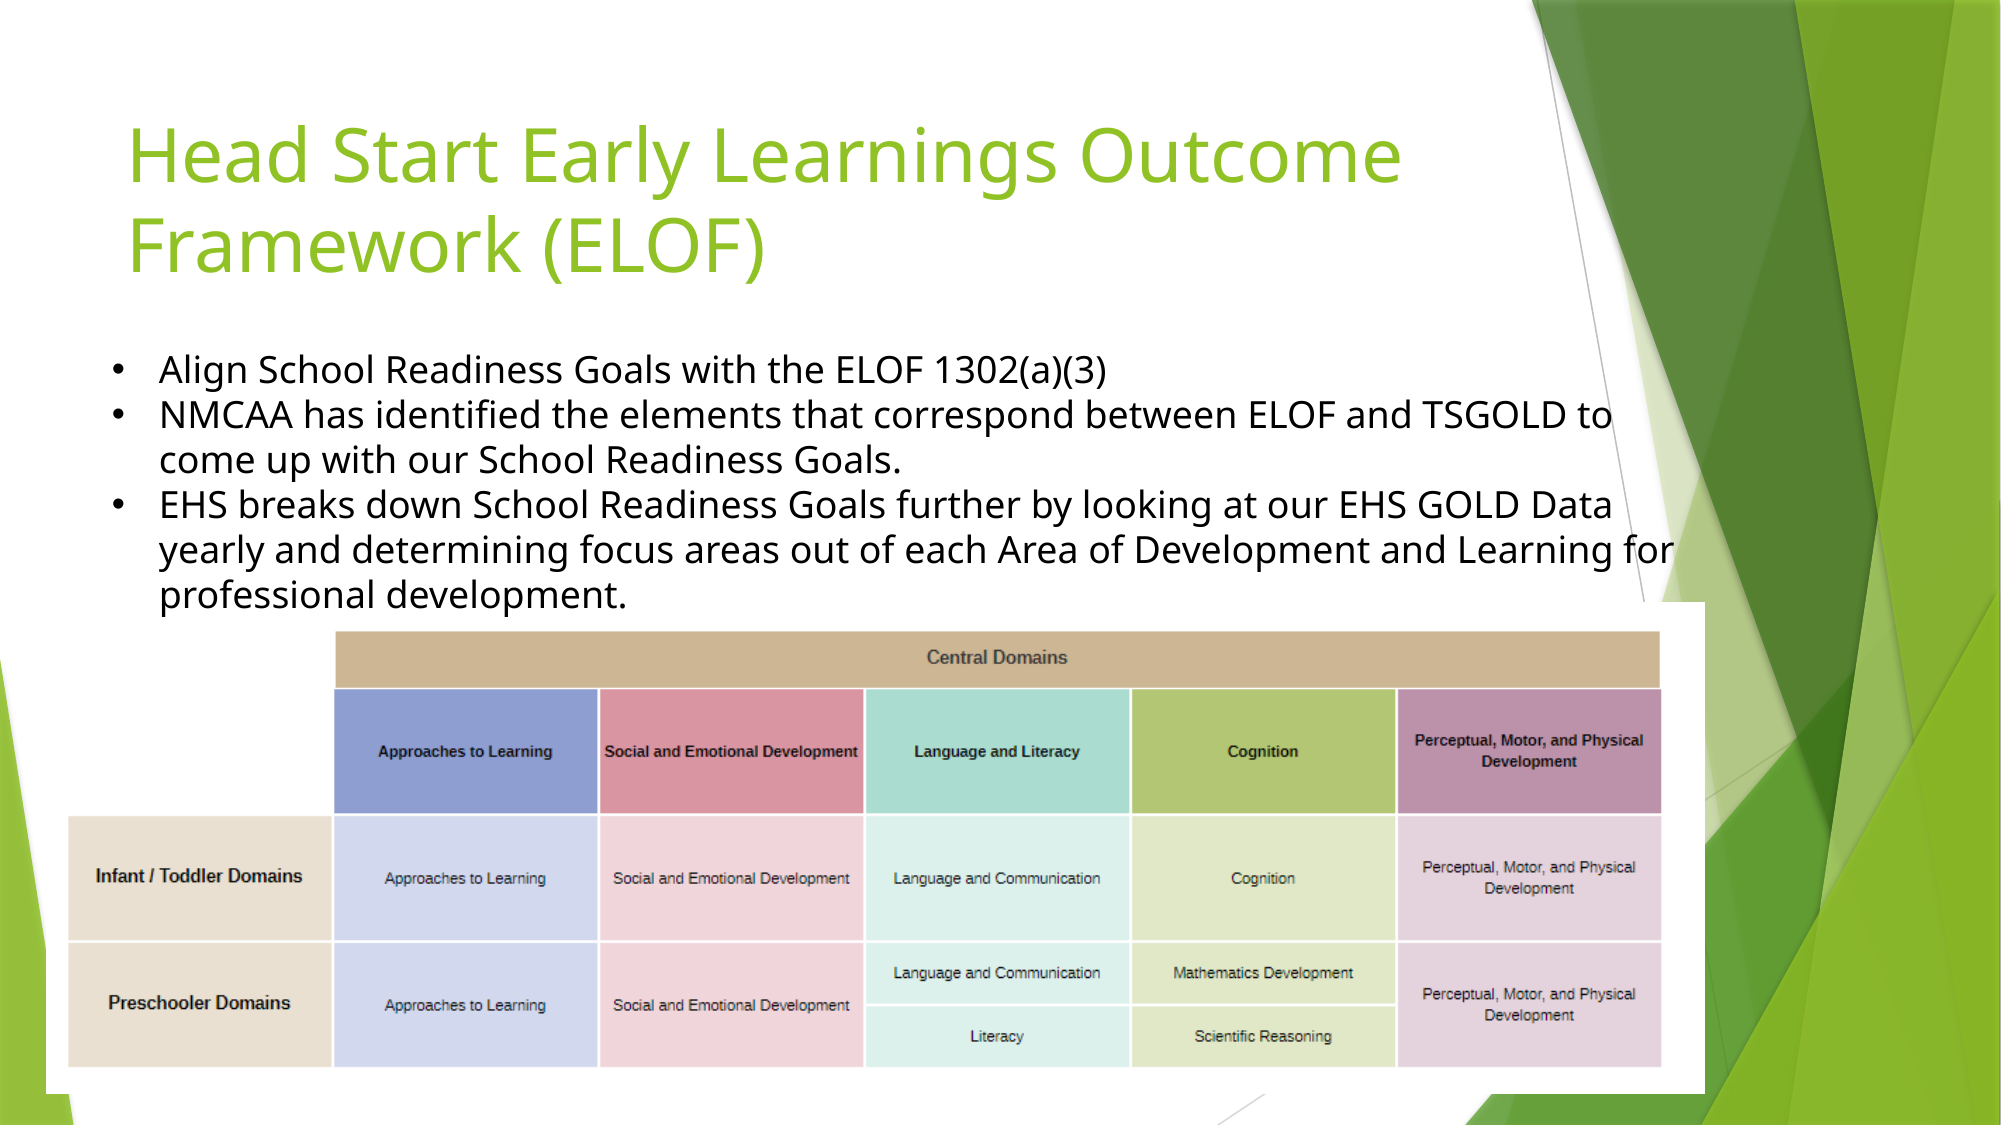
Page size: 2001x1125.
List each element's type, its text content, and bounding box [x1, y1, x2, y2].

text_box Align School Readiness Goals with the ELOF 1302(a)(3) NMCAA has identified the elements that correspond between ELOF and TSGOLD to come up with our School Readiness Goals. EHS breaks down School Readiness Goals further by looking at our EHS GOLD Data yearly and determining focus areas out of each Area of Development and Learning for professional development. [97, 338, 1705, 602]
picture [45, 602, 1706, 1095]
title Head Start Early Learnings Outcome Framework (ELOF) [111, 99, 1522, 317]
